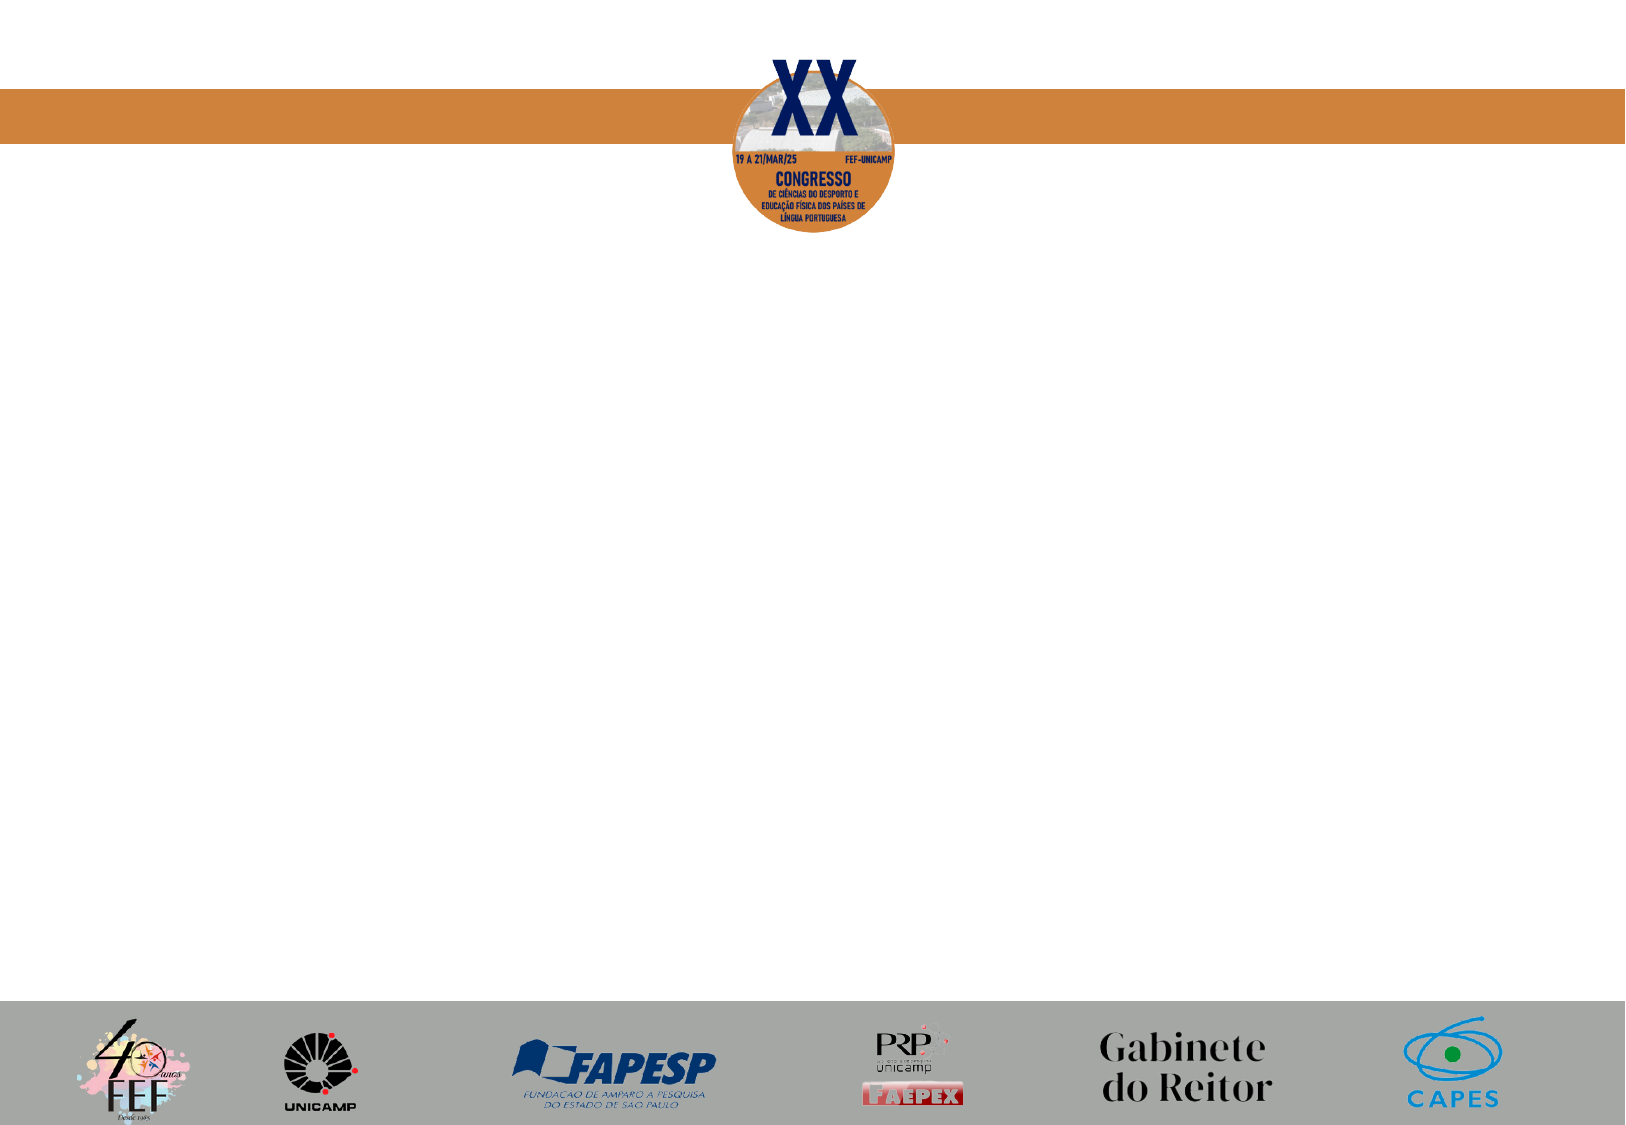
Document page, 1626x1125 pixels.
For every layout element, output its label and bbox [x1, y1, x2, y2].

text_box [0, 88, 1625, 145]
text_box [721, 56, 904, 86]
text_box [721, 156, 904, 237]
text_box [0, 1000, 1625, 1125]
